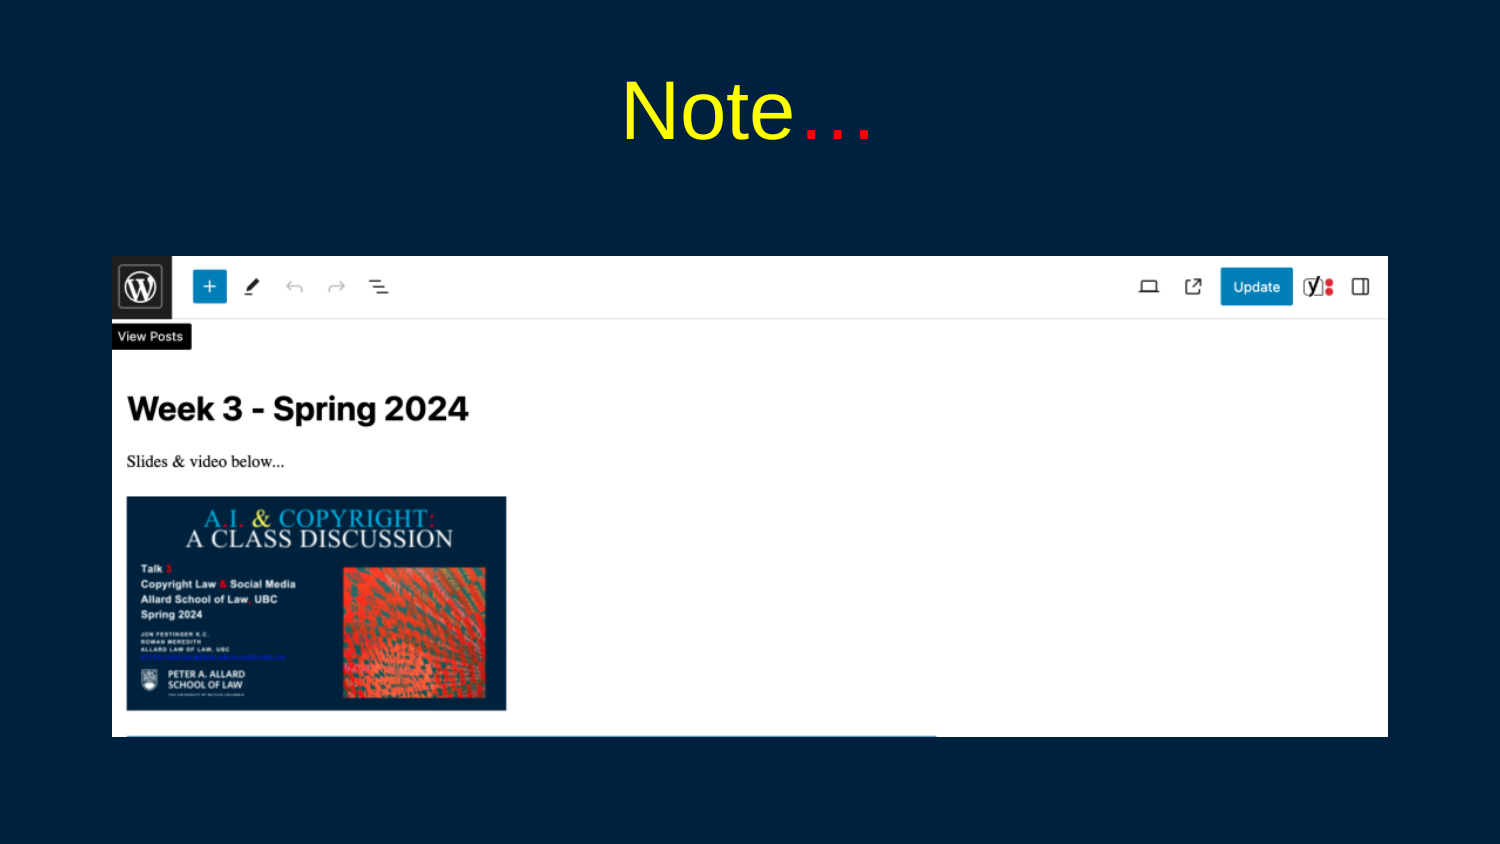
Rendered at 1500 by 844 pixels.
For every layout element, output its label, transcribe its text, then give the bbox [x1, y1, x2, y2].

text_box Note… [605, 48, 895, 164]
picture [112, 256, 1388, 738]
